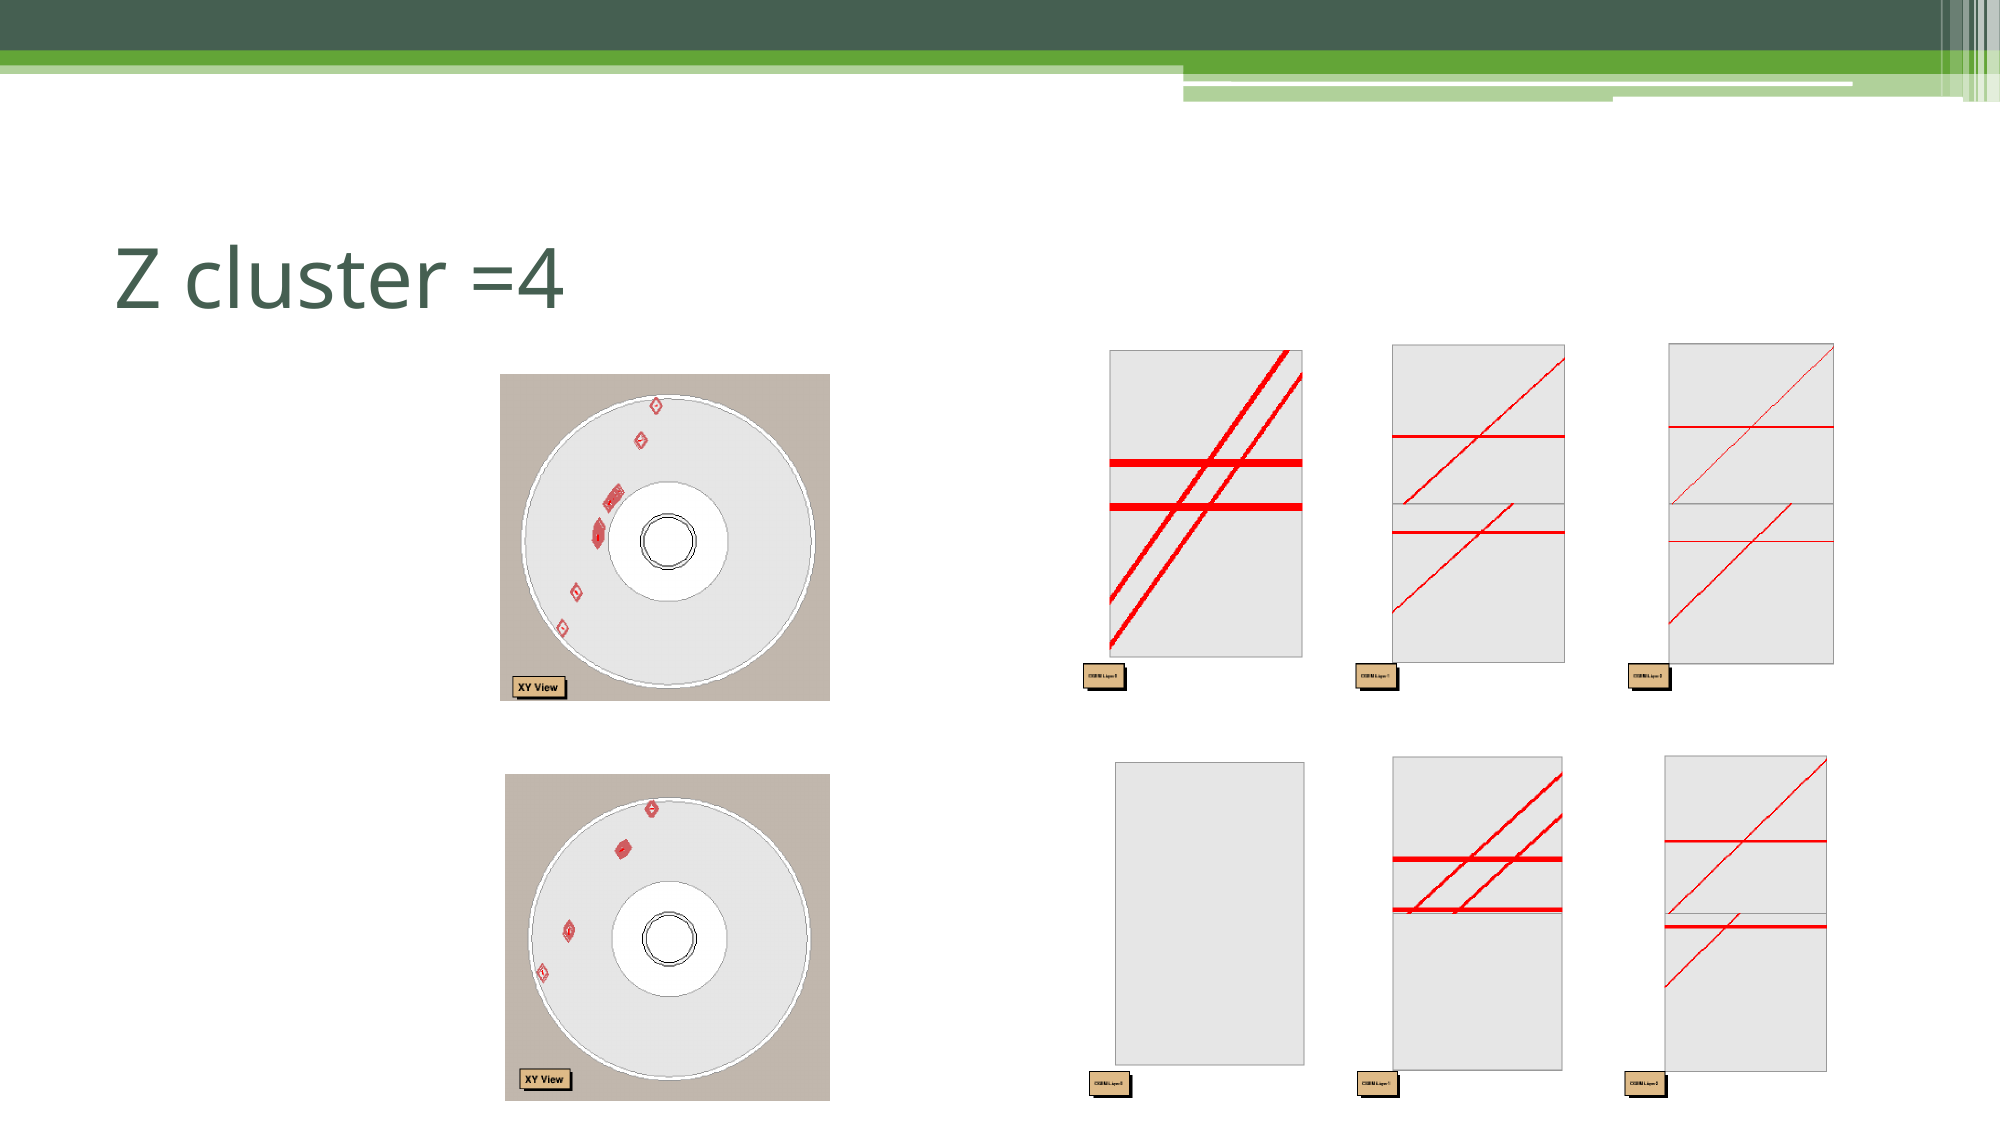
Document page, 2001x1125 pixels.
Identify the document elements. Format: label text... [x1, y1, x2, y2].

picture [505, 774, 830, 1101]
picture [1076, 327, 1847, 701]
title Z cluster =4 [99, 187, 1900, 363]
picture [500, 374, 830, 701]
picture [1086, 748, 1847, 1101]
